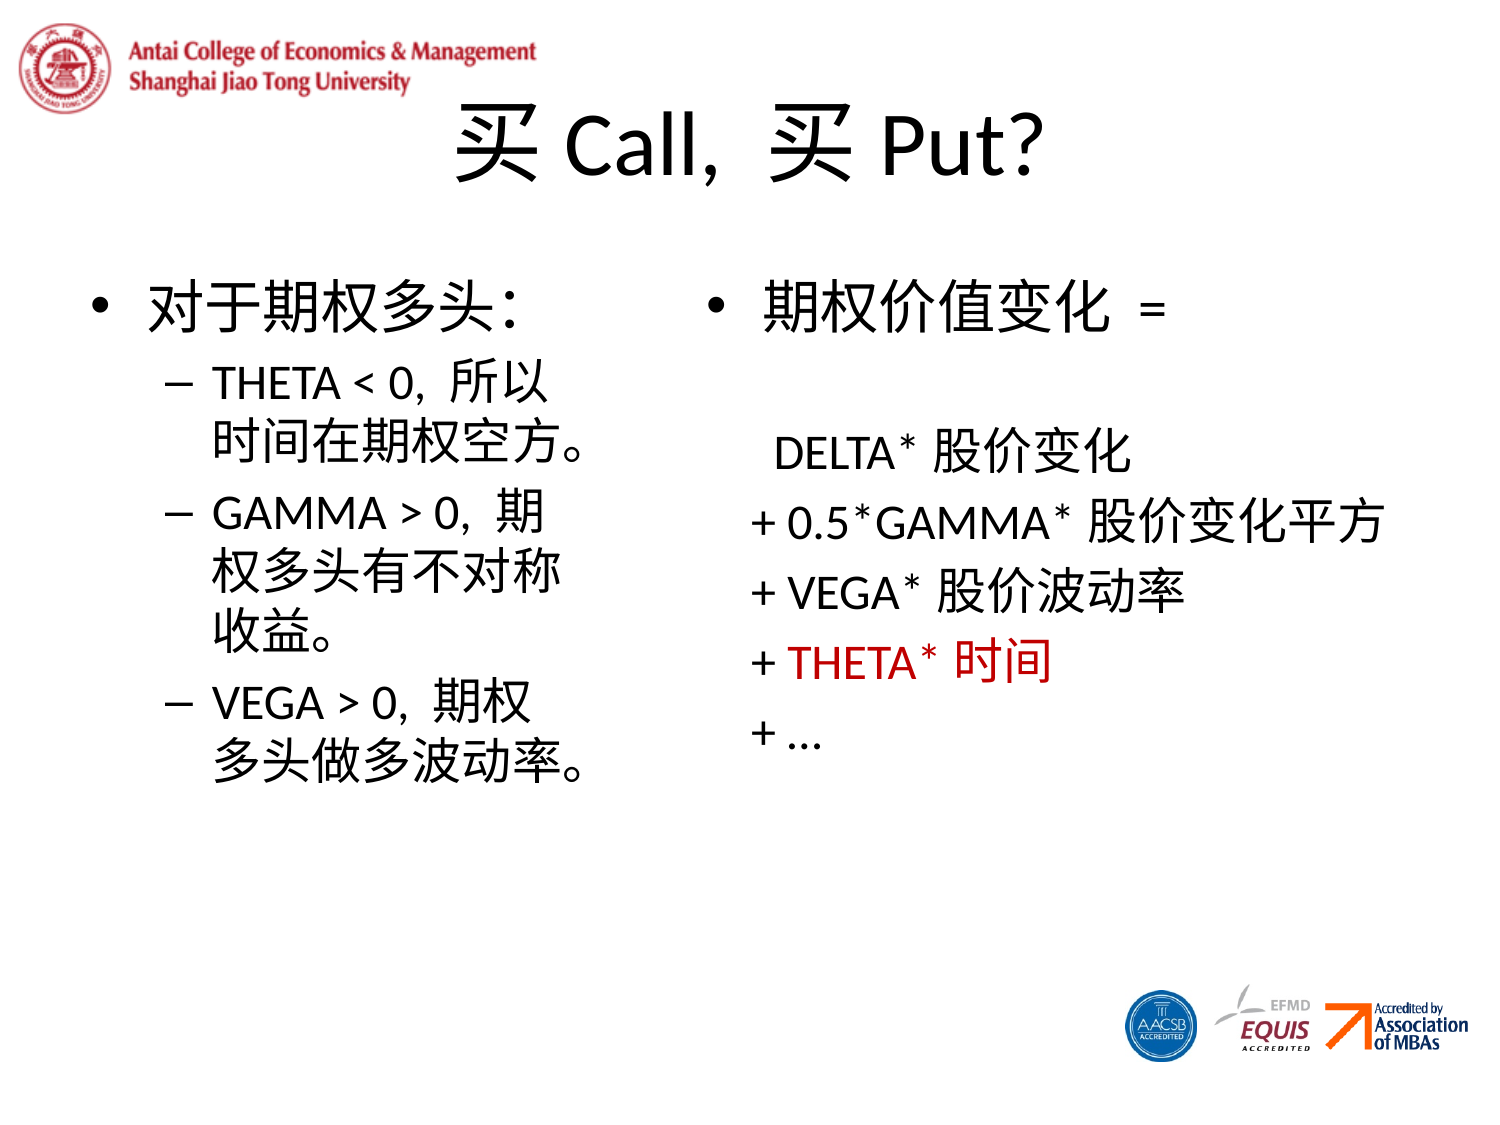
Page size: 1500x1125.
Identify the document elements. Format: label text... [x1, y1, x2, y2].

list 期权价值变化 = DELTA*股价变化 + 0.5*GAMMA*股价变化平方 + VEGA*股价波动率 + THETA*时间 + … [690, 262, 1425, 1005]
picture [1214, 1005, 1310, 1051]
picture [1325, 1002, 1468, 1050]
picture [1125, 1005, 1197, 1062]
picture [2, 19, 548, 119]
title 买Call, 买Put? [75, 45, 1425, 233]
list 对于期权多头： THETA < 0, 所以时间在期权空方。 GAMMA > 0, 期权多头有不对称收益。 VEGA > 0, 期权多头做多波动率。 [75, 262, 597, 1005]
